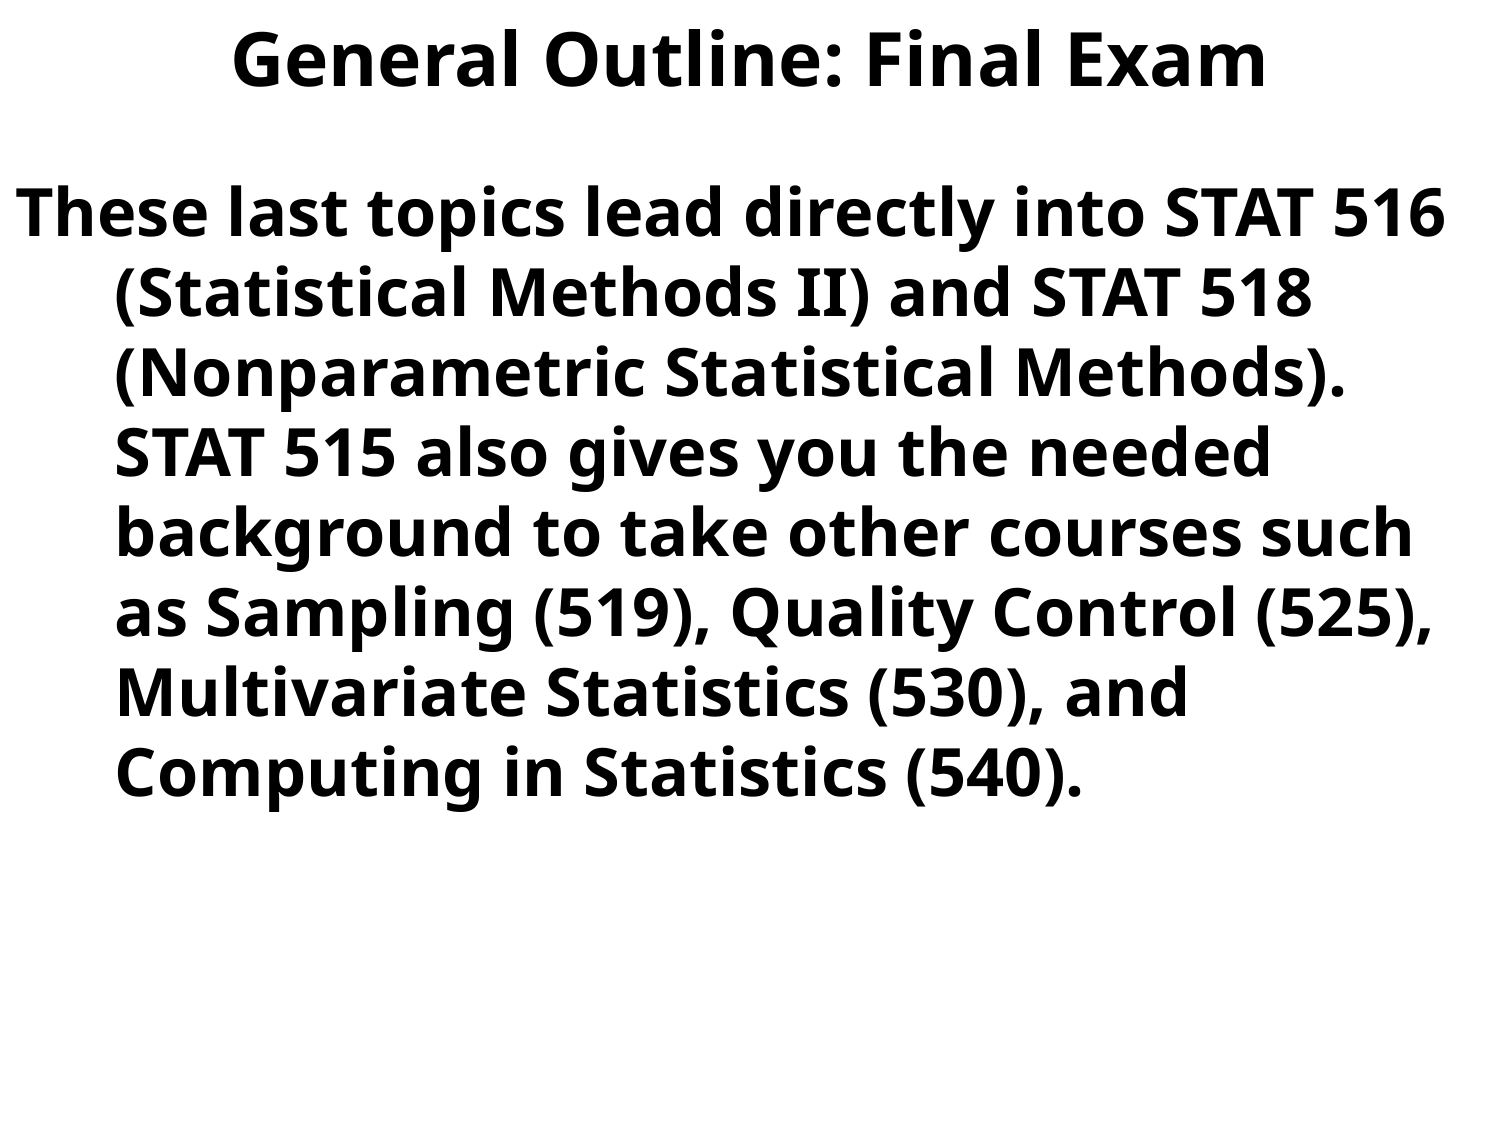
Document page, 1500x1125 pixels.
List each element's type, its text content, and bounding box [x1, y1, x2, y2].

title General Outline: Final Exam [112, 0, 1388, 113]
list These last topics lead directly into STAT 516 (Statistical Methods II) and STAT 518 (Nonparametric Statistical Methods). STAT 515 also gives you the needed background to take other courses such as Sampling (519), Quality Control (525), Multivariate Statistics (530), and Computing in Statistics (540). [0, 162, 1500, 1075]
